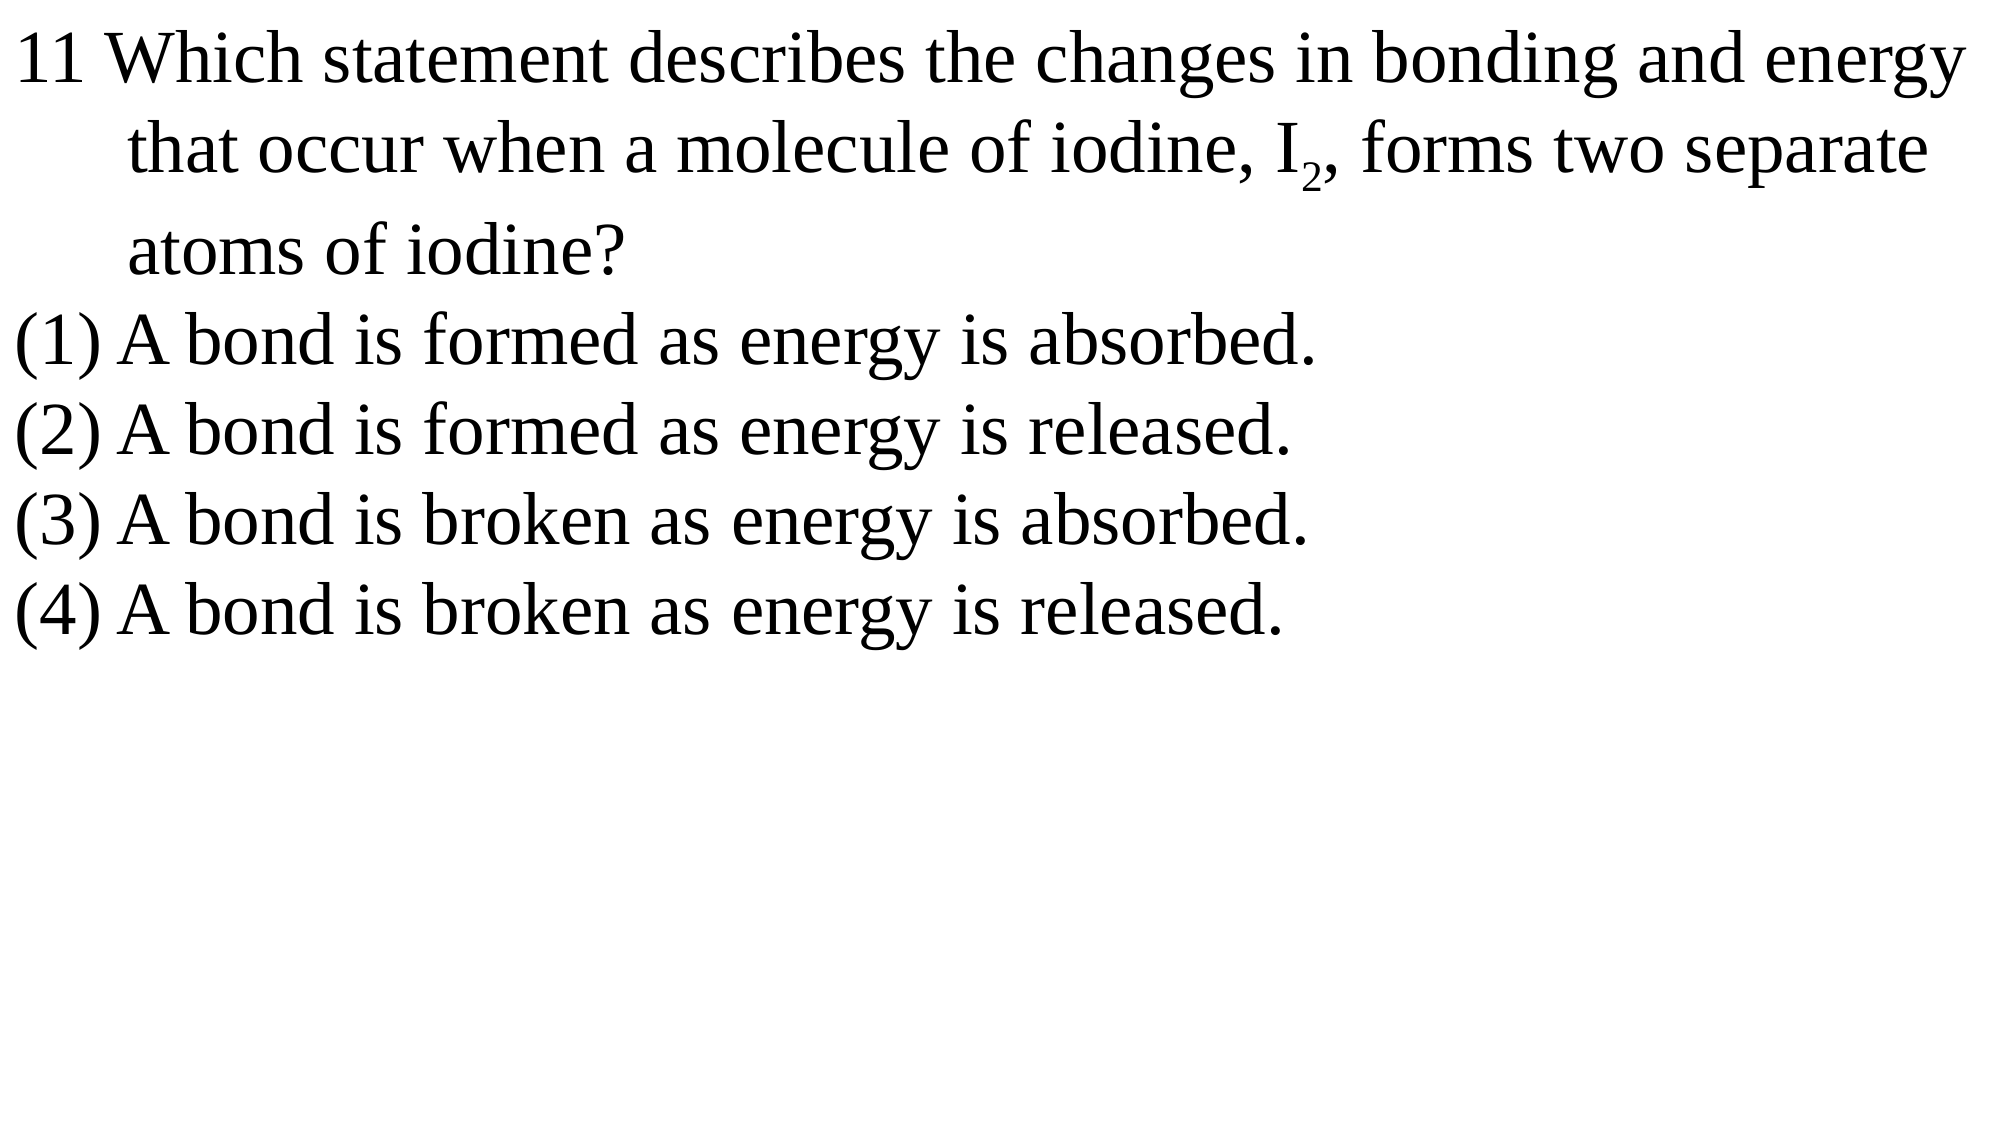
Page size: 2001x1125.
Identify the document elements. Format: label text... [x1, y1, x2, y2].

text_box 11 Which statement describes the changes in bonding and energy that occur when a molecule of iodine, I2, forms two separate atoms of iodine? (1) A bond is formed as energy is absorbed. (2) A bond is formed as energy is released. (3) A bond is broken as energy is absorbed. (4) A bond is broken as energy is released. [0, 0, 2000, 658]
